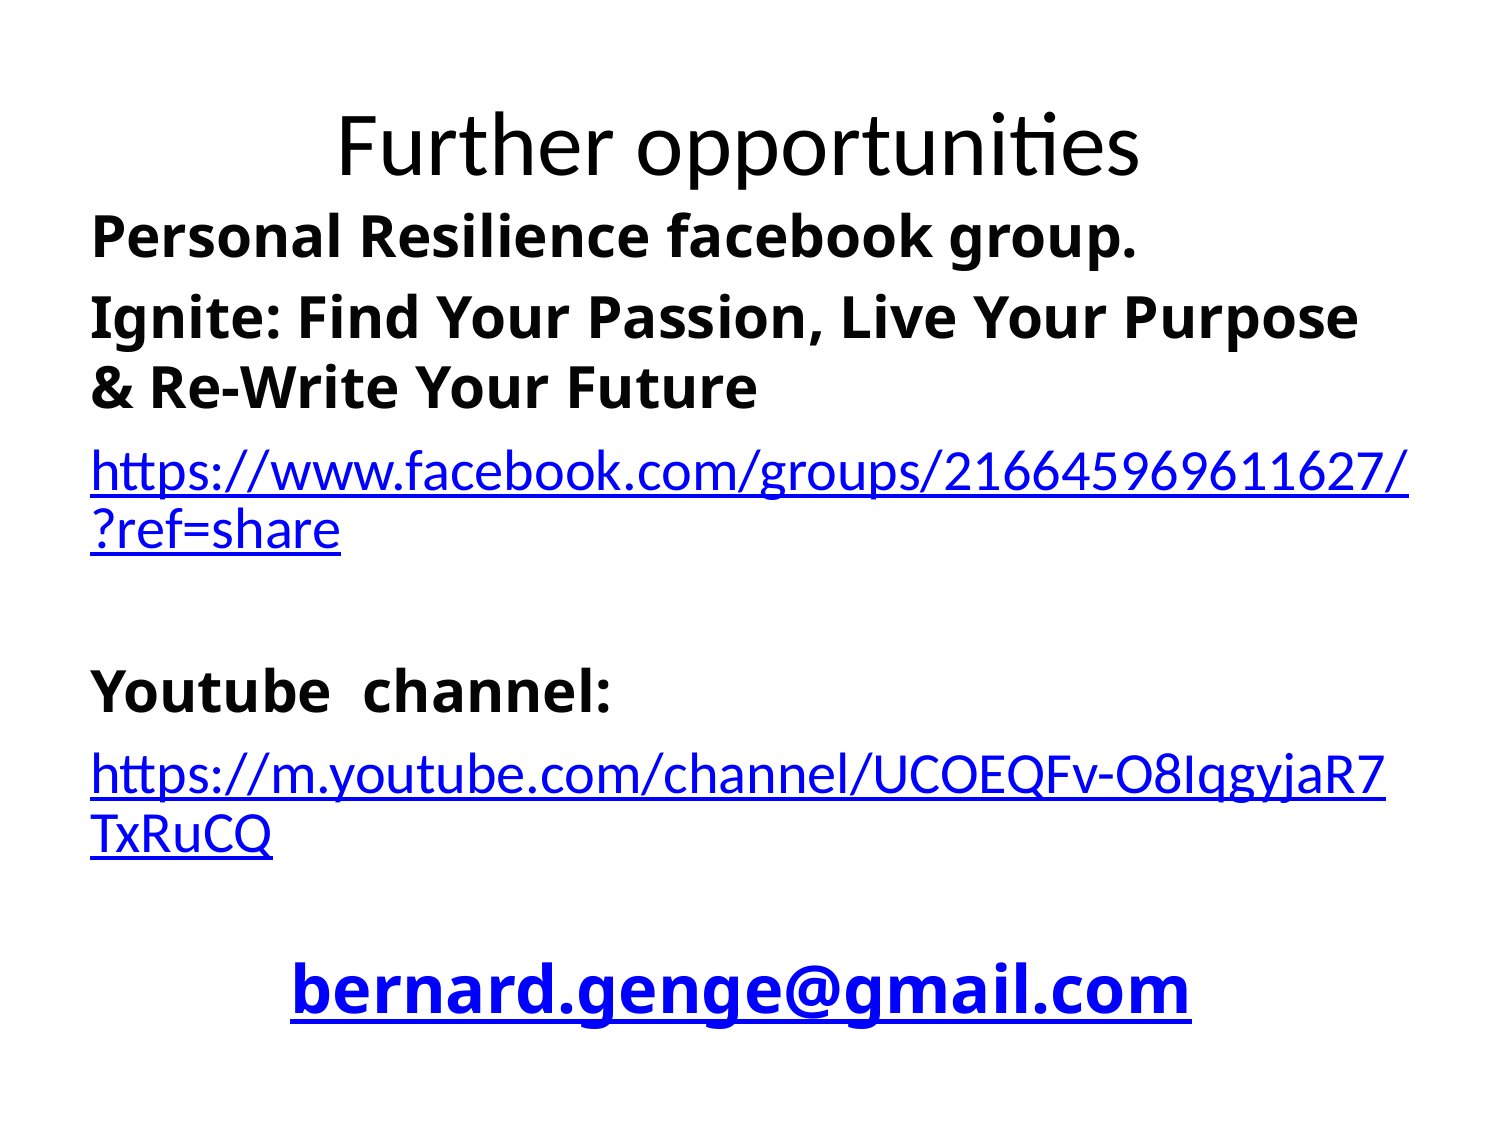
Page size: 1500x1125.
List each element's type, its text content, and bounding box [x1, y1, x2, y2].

title Further opportunities [74, 44, 1426, 191]
list Personal Resilience facebook group. Ignite: Find Your Passion, Live Your Purpose & Re-Write Your Future https://www.facebook.com/groups/216645969611627/?ref=share Youtube channel: https://m.youtube.com/channel/UCOEQFv-O8IqgyjaR7TxRuCQ bernard.genge@gmail.com [74, 191, 1426, 934]
